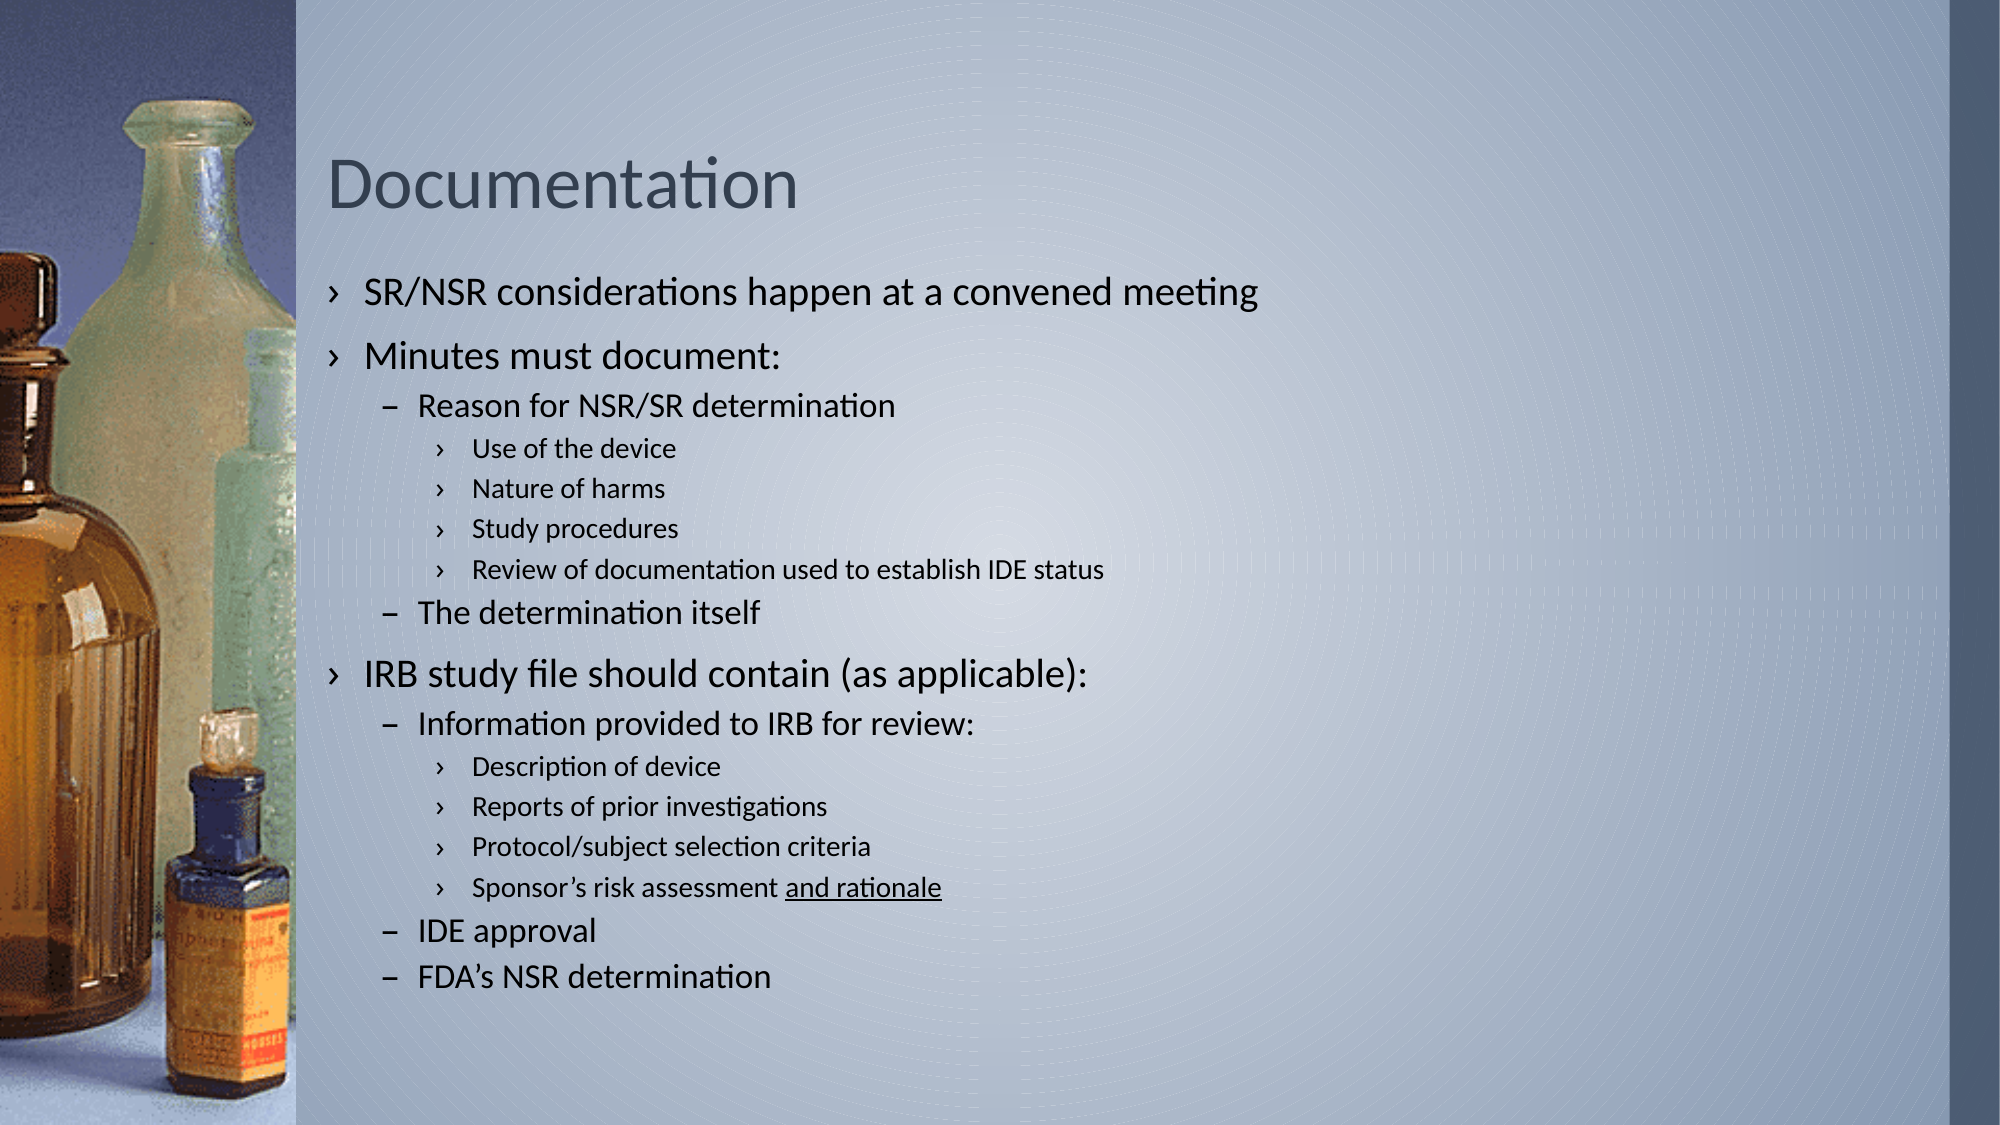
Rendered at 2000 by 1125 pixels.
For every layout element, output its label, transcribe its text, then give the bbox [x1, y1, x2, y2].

list SR/NSR considerations happen at a convened meeting Minutes must document: Reason for NSR/SR determination Use of the device Nature of harms Study procedures Review of documentation used to establish IDE status The determination itself IRB study file should contain (as applicable): Information provided to IRB for review: Description of device Reports of prior investigations Protocol/subject selection criteria Sponsor’s risk assessment and rationale IDE approval FDA’s NSR determination [312, 262, 1867, 1013]
title Documentation [312, 29, 1867, 233]
picture [0, 0, 296, 1125]
